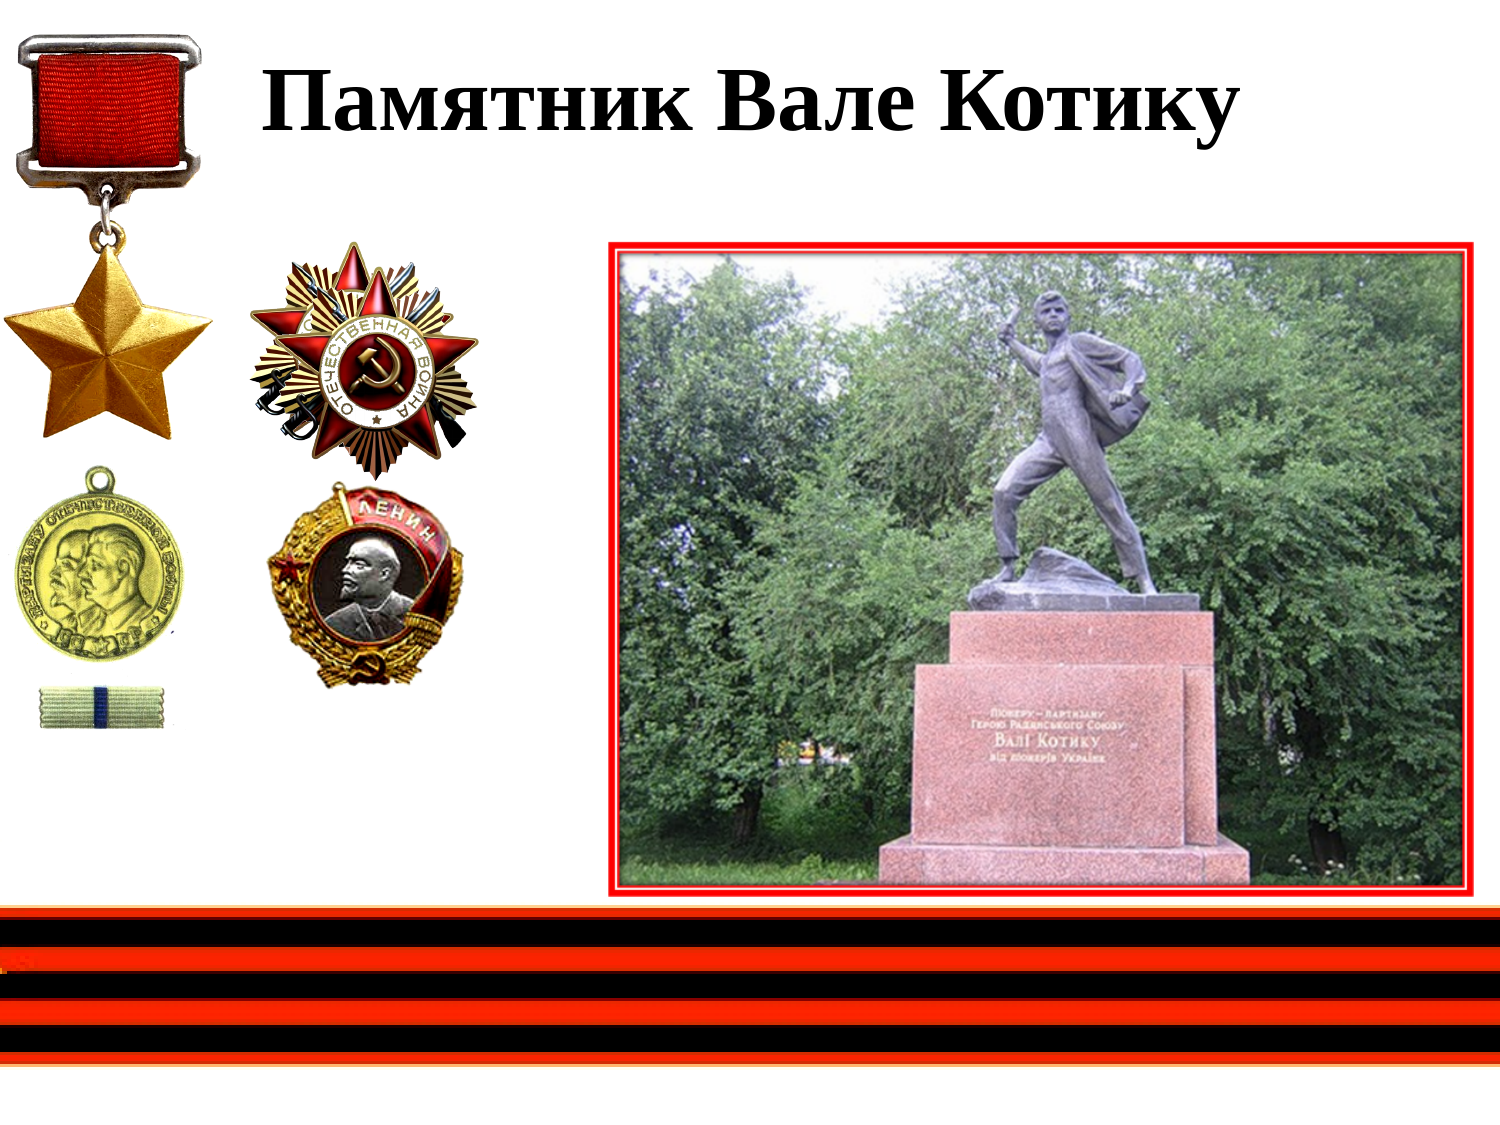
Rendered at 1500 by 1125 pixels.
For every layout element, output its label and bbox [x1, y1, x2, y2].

picture [0, 30, 216, 442]
picture [241, 231, 488, 692]
list [0, 0, 1500, 1125]
picture [0, 455, 190, 738]
picture [607, 240, 1474, 897]
